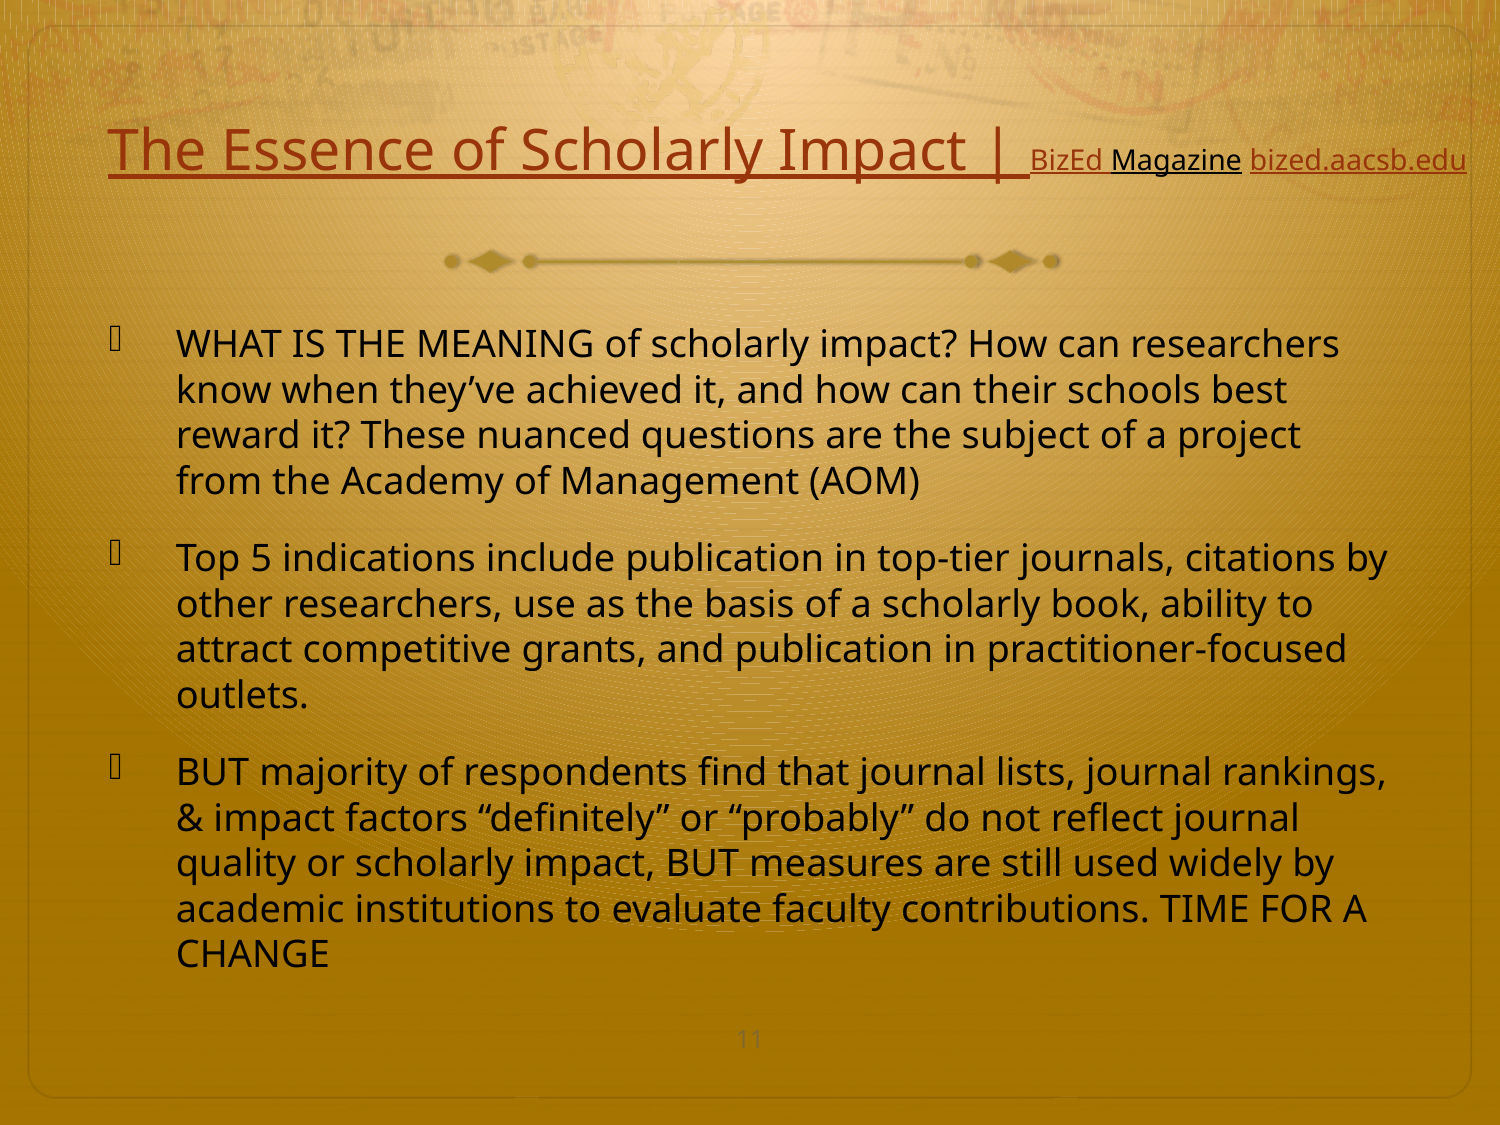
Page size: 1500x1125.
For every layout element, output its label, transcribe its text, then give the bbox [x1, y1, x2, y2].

slide_number 11 [663, 1010, 837, 1071]
list WHAT IS THE MEANING of scholarly impact? How can researchers know when they’ve achieved it, and how can their schools best reward it? These nuanced questions are the subject of a project from the Academy of Management (AOM) Top 5 indications include publication in top-tier journals, citations by other researchers, use as the basis of a scholarly book, ability to attract competitive grants, and publication in practitioner-focused outlets. BUT majority of respondents find that journal lists, journal rankings, & impact factors “definitely” or “probably” do not reflect journal quality or scholarly impact, BUT measures are still used widely by academic institutions to evaluate faculty contributions. TIME FOR A CHANGE [93, 312, 1407, 988]
picture [0, 0, 1500, 1125]
title The Essence of Scholarly Impact | BizEd Magazine bized.aacsb.edu [75, 87, 1500, 250]
